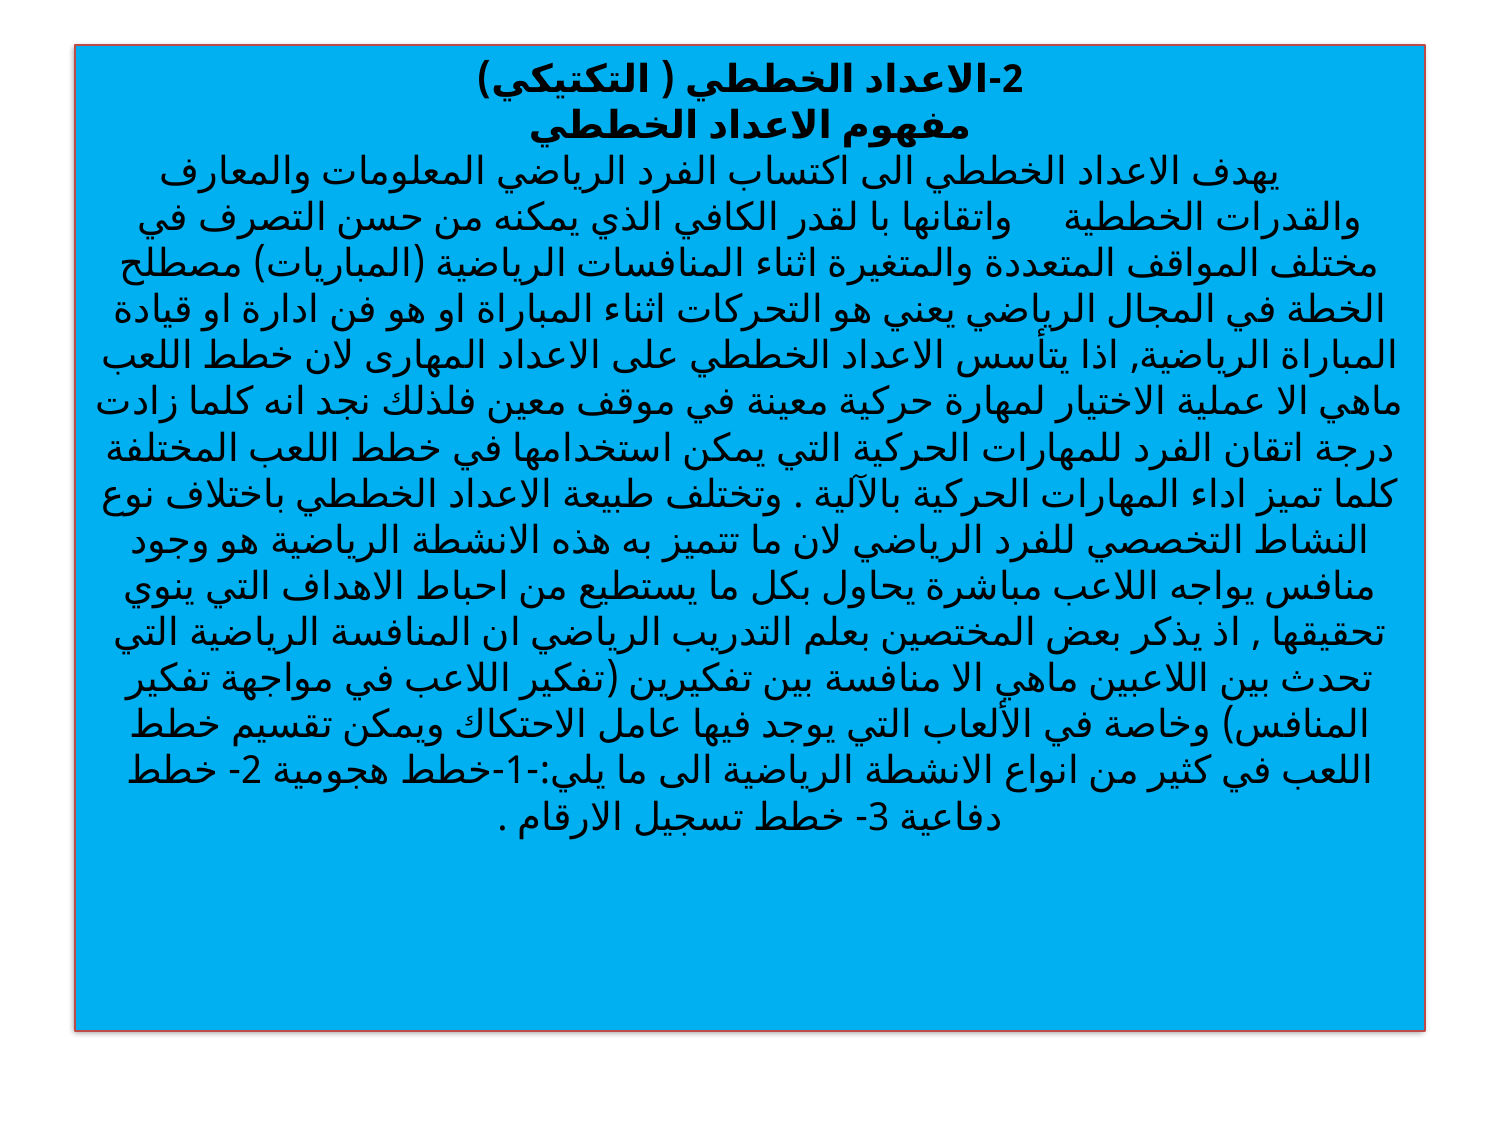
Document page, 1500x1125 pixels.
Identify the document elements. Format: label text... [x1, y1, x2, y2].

title 2-الاعداد الخططي ( التكتيكي) مفهوم الاعداد الخططي يهدف الاعداد الخططي الى اكتساب الفرد الرياضي المعلومات والمعارف والقدرات الخططية واتقانها با لقدر الكافي الذي يمكنه من حسن التصرف في مختلف المواقف المتعددة والمتغيرة اثناء المنافسات الرياضية (المباريات) مصطلح الخطة في المجال الرياضي يعني هو التحركات اثناء المباراة او هو فن ادارة او قيادة المباراة الرياضية, اذا يتأسس الاعداد الخططي على الاعداد المهارى لان خطط اللعب ماهي الا عملية الاختيار لمهارة حركية معينة في موقف معين فلذلك نجد انه كلما زادت درجة اتقان الفرد للمهارات الحركية التي يمكن استخدامها في خطط اللعب المختلفة كلما تميز اداء المهارات الحركية بالآلية . وتختلف طبيعة الاعداد الخططي باختلاف نوع النشاط التخصصي للفرد الرياضي لان ما تتميز به هذه الانشطة الرياضية هو وجود منافس يواجه اللاعب مباشرة يحاول بكل ما يستطيع من احباط الاهداف التي ينوي تحقيقها , اذ يذكر بعض المختصين بعلم التدريب الرياضي ان المنافسة الرياضية التي تحدث بين اللاعبين ماهي الا منافسة بين تفكيرين (تفكير اللاعب في مواجهة تفكير المنافس) وخاصة في الألعاب التي يوجد فيها عامل الاحتكاك ويمكن تقسيم خطط اللعب في كثير من انواع الانشطة الرياضية الى ما يلي:-1-خطط هجومية 2- خطط دفاعية 3- خطط تسجيل الارقام . [74, 44, 1426, 1032]
